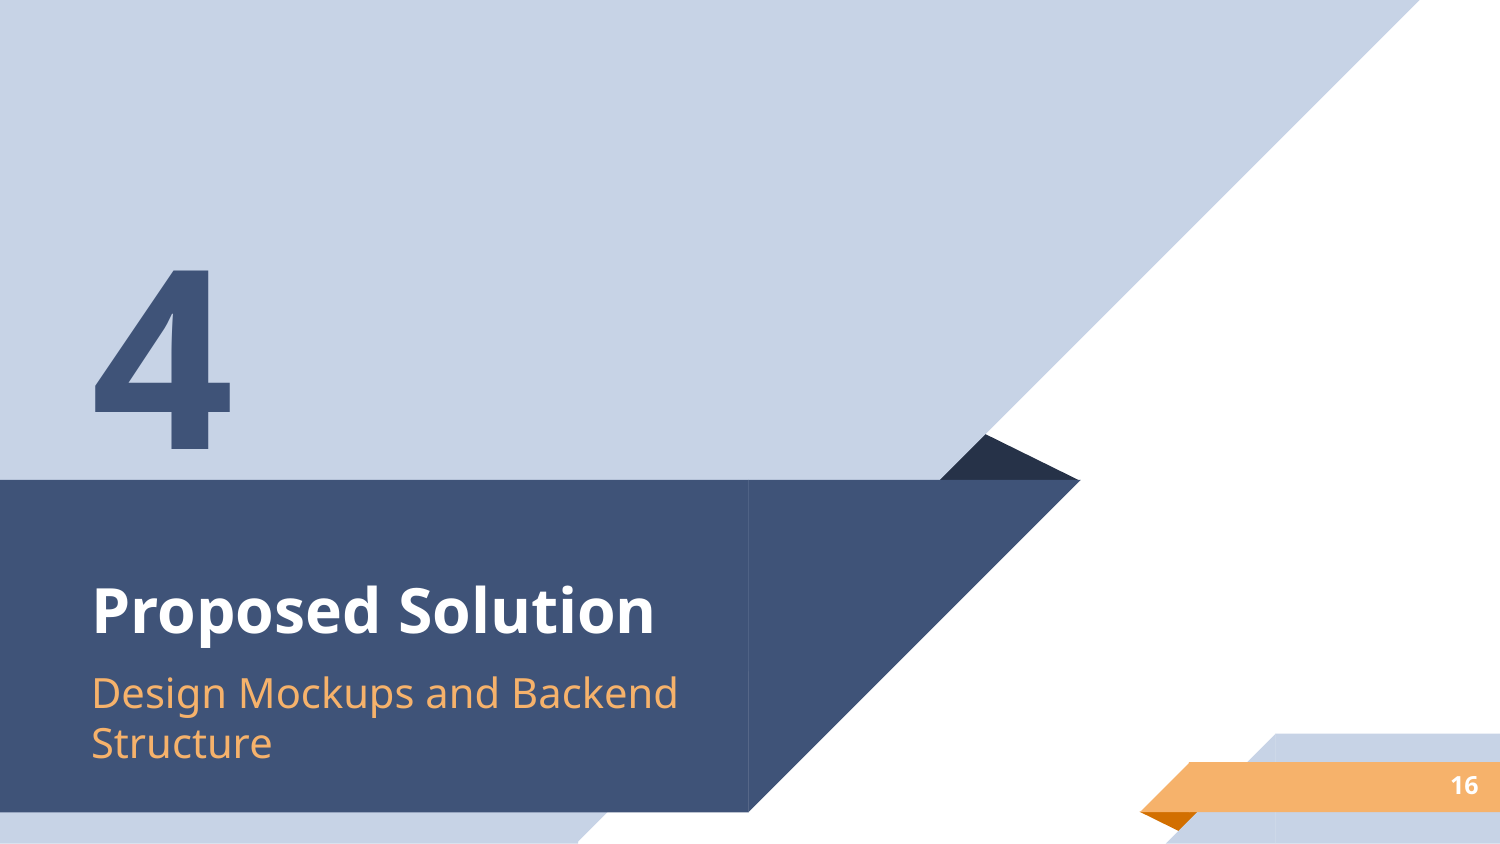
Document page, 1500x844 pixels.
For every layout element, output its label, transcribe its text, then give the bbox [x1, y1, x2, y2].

subtitle Design Mockups and Backend Structure [76, 652, 788, 781]
text_box 4 [76, 0, 434, 515]
slide_number ‹#› [1249, 760, 1494, 813]
title Proposed Solution [76, 470, 748, 652]
